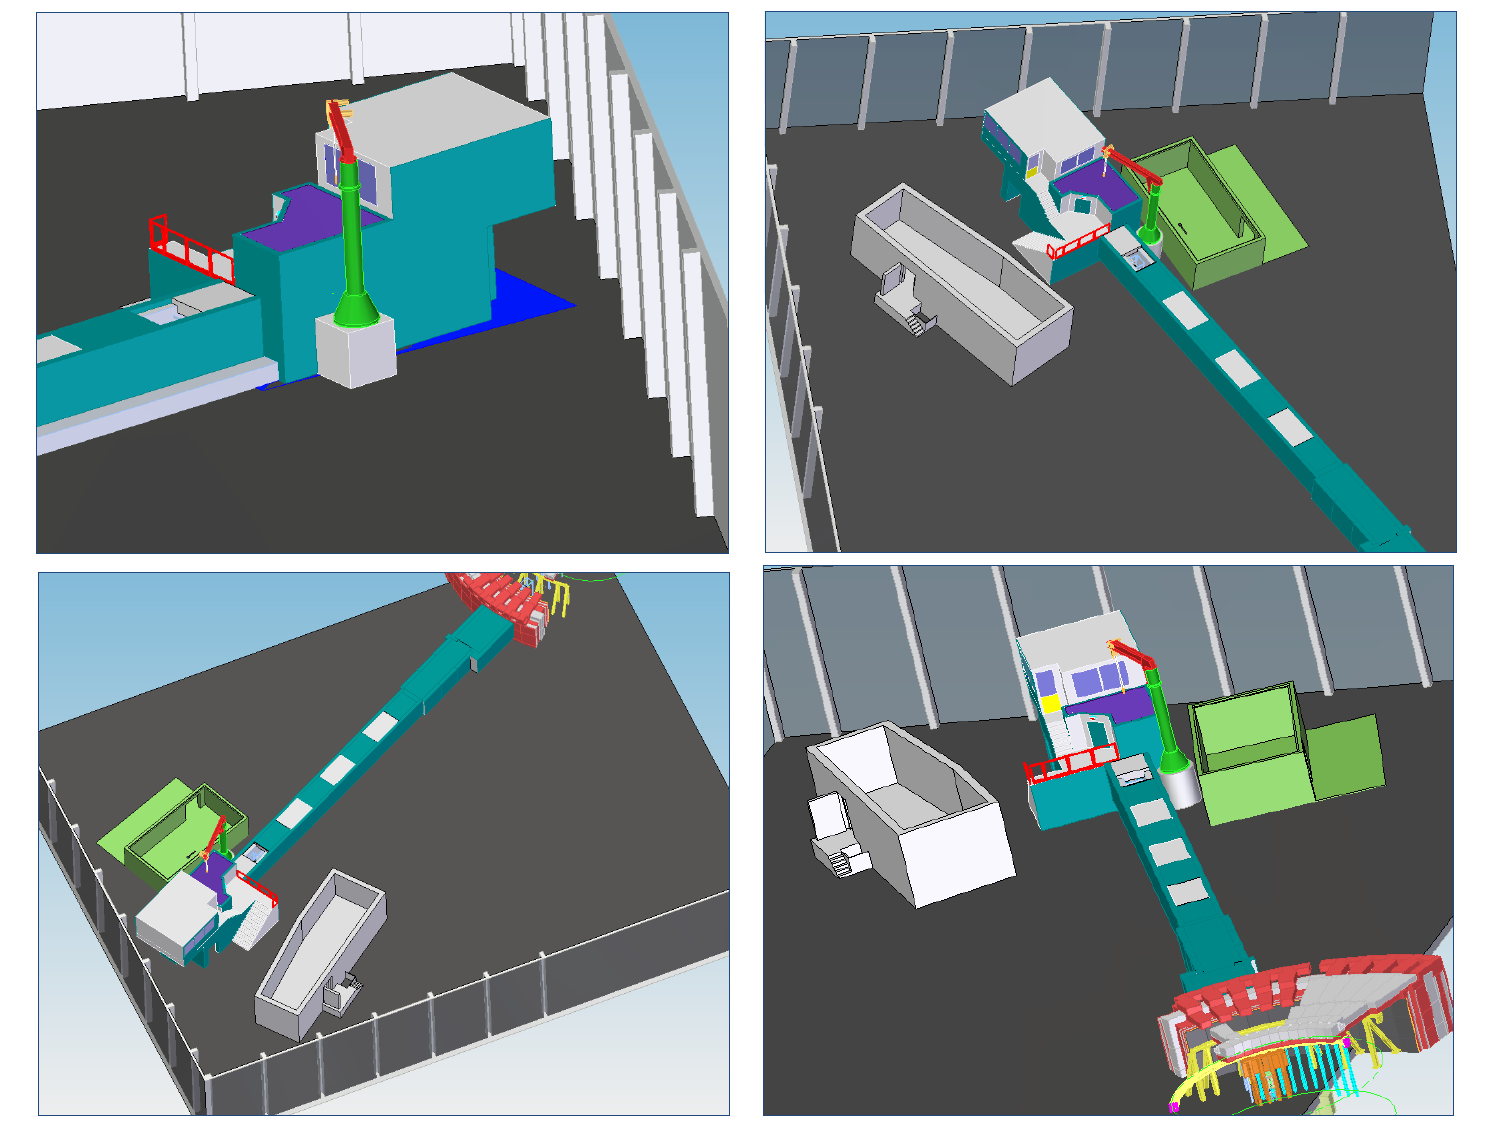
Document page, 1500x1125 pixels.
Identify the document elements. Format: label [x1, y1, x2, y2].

picture [37, 571, 730, 1116]
picture [764, 11, 1457, 553]
picture [763, 565, 1455, 1116]
picture [36, 12, 729, 554]
